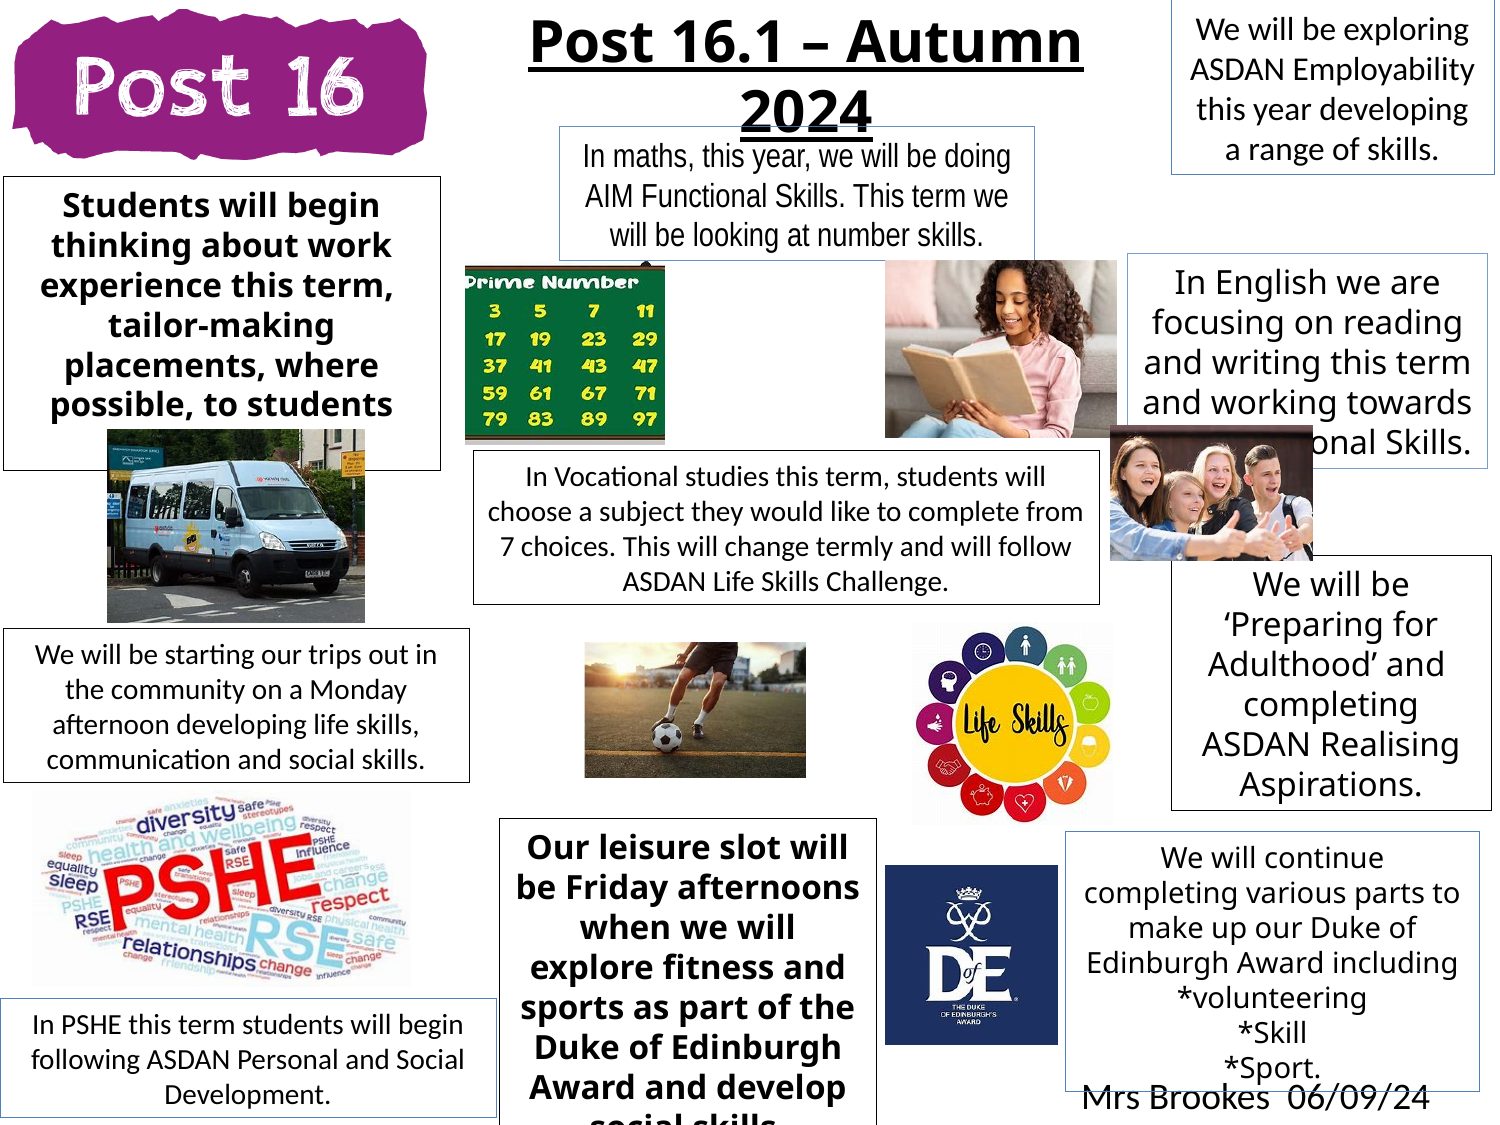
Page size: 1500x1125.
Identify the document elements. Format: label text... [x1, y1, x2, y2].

text_box We will be ‘Preparing for Adulthood’ and completing ASDAN Realising Aspirations. [1171, 555, 1492, 811]
text_box In English we are focusing on reading and writing this term and working towards AIM Functional Skills. [1127, 253, 1488, 469]
text_box Students will begin thinking about work experience this term, tailor-making placements, where possible, to students interests. [3, 176, 441, 471]
text_box Our leisure slot will be Friday afternoons when we will explore fitness and sports as part of the Duke of Edinburgh Award and develop social skills. [499, 818, 877, 1125]
picture [885, 260, 1314, 561]
text_box In PSHE this term students will begin following ASDAN Personal and Social Development. [0, 998, 497, 1118]
picture [32, 790, 411, 988]
picture [912, 622, 1113, 825]
picture [885, 865, 1058, 1045]
picture [107, 429, 365, 623]
title Post 16.1 – Autumn 2024 [467, 0, 1145, 153]
text_box In Vocational studies this term, students will choose a subject they would like to complete from 7 choices. This will change termly and will follow ASDAN Life Skills Challenge. [473, 450, 1100, 605]
picture [464, 261, 665, 445]
text_box We will be exploring ASDAN Employability this year developing a range of skills. [1171, 0, 1495, 175]
text_box We will continue completing various parts to make up our Duke of Edinburgh Award including *volunteering *Skill *Sport. [1065, 831, 1480, 1092]
picture [1, 9, 437, 160]
text_box In maths, this year, we will be doing AIM Functional Skills. This term we will be looking at number skills. [559, 126, 1035, 261]
text_box Mrs Brookes 06/09/24 [1066, 1064, 1500, 1125]
picture [584, 642, 807, 778]
text_box We will be starting our trips out in the community on a Monday afternoon developing life skills, communication and social skills. [3, 628, 470, 783]
